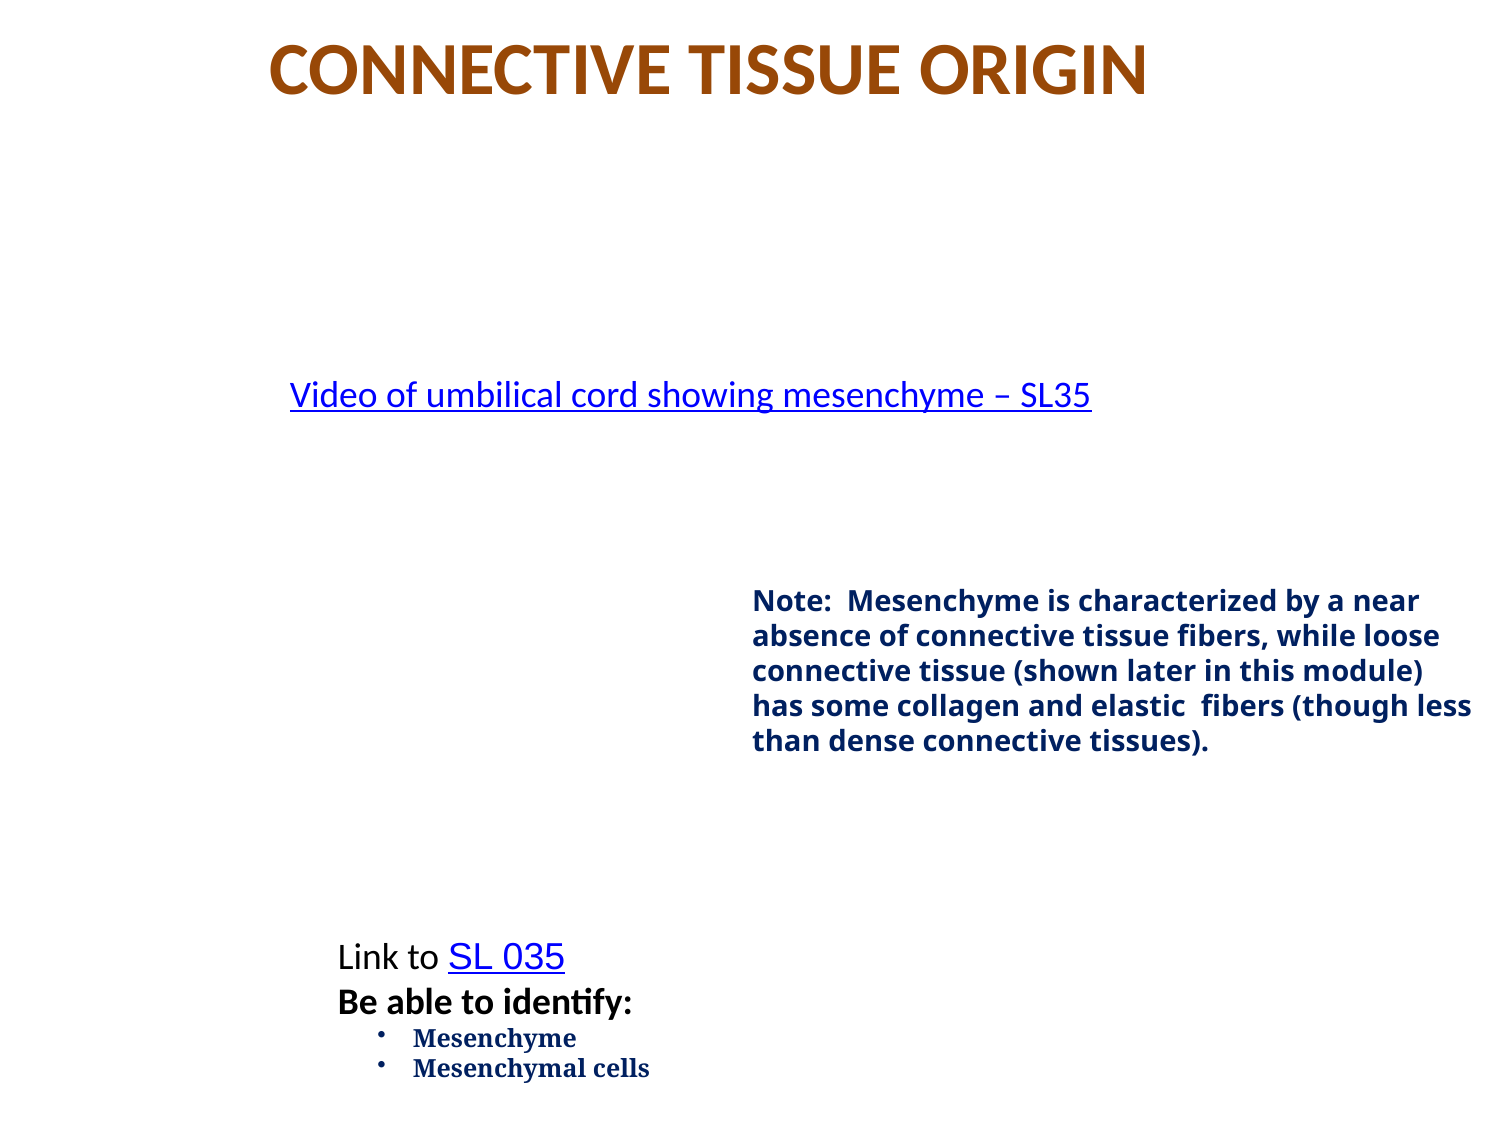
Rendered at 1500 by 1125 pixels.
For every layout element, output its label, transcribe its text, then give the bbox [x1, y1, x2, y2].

text_box Note: Mesenchyme is characterized by a near absence of connective tissue fibers, while loose connective tissue (shown later in this module) has some collagen and elastic fibers (though less than dense connective tissues). [737, 574, 1488, 765]
text_box CONNECTIVE TISSUE ORIGIN [254, 12, 1166, 118]
text_box Link to SL 035 Be able to identify: Mesenchyme Mesenchymal cells [323, 924, 1311, 1090]
text_box Video of umbilical cord showing mesenchyme – SL35 [275, 362, 1200, 423]
